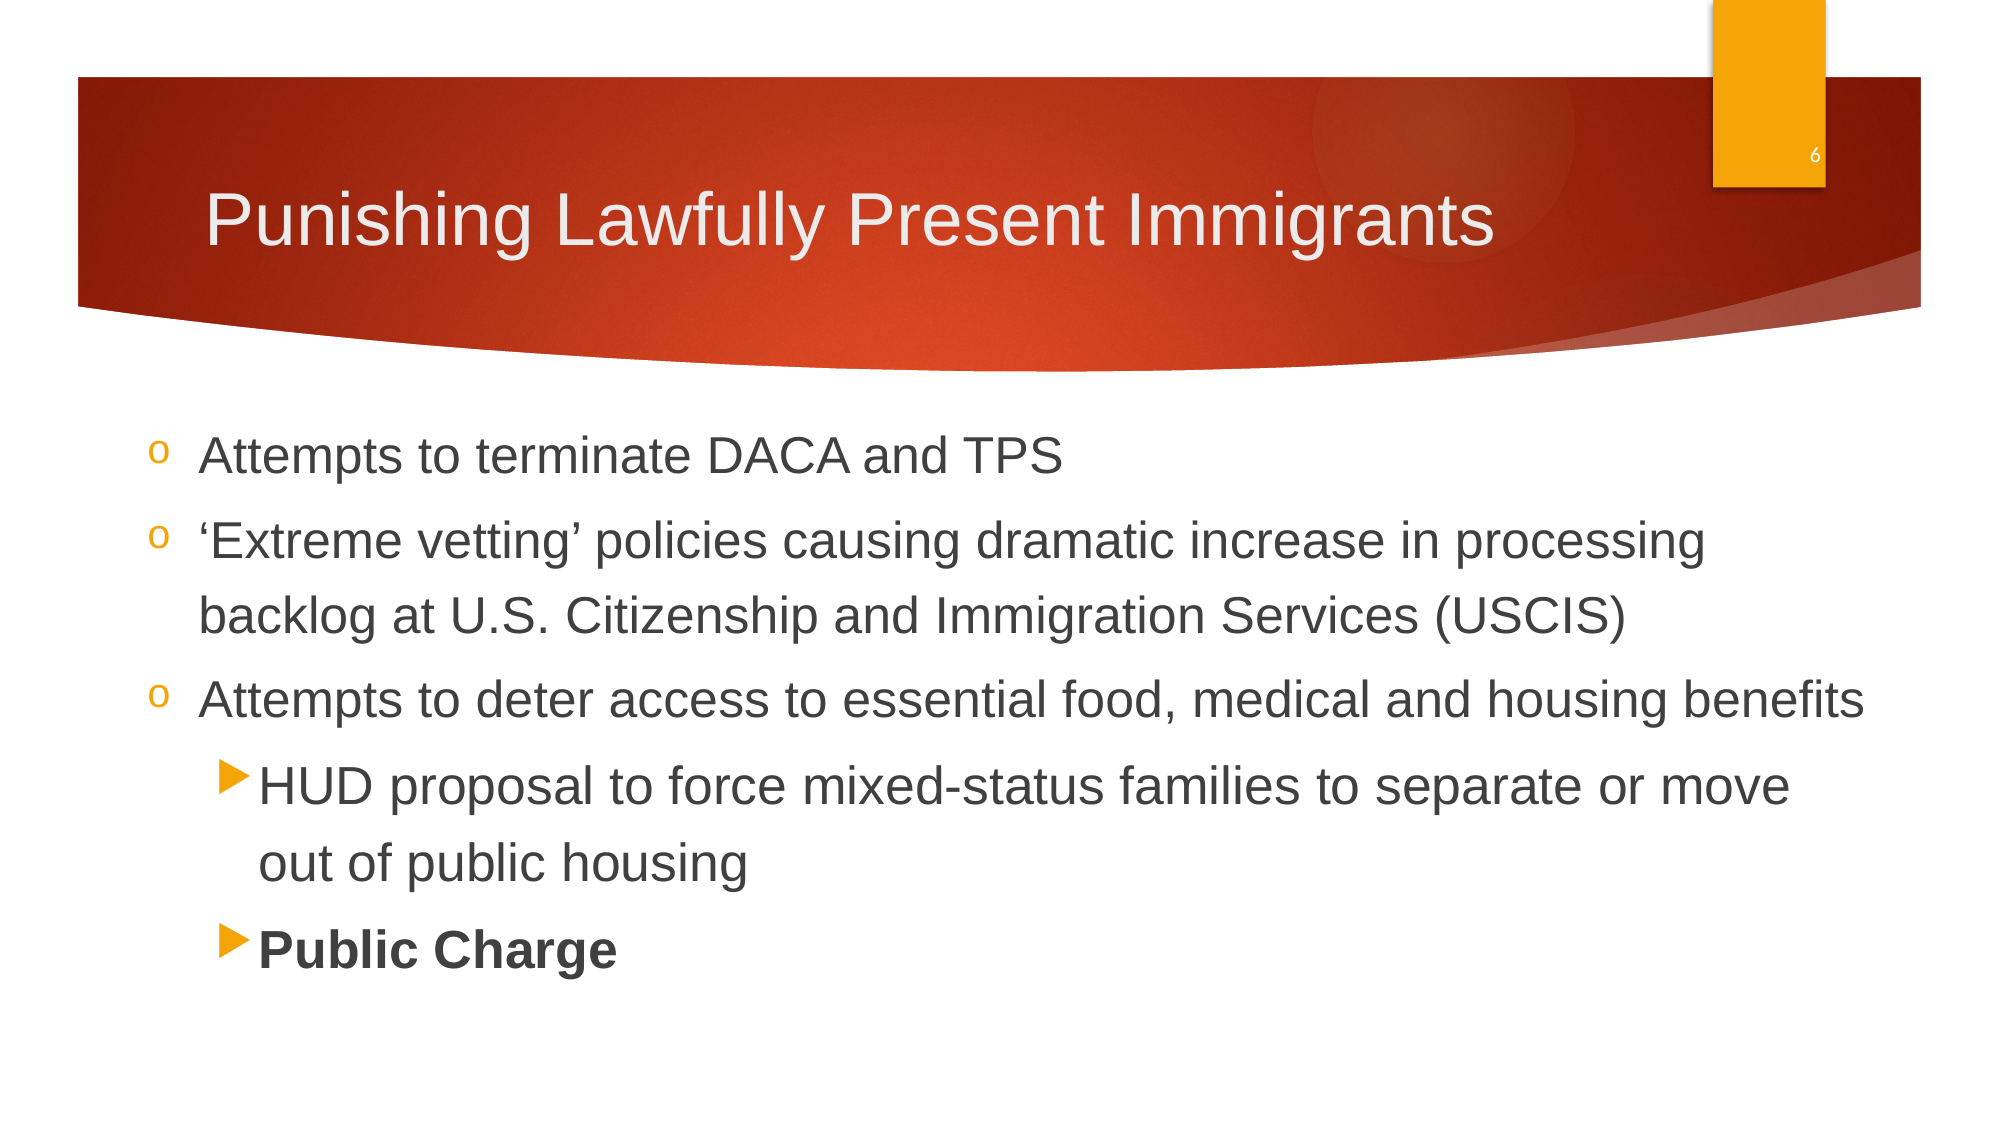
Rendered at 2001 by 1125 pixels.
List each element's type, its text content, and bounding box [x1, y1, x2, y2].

slide_number 6 [1698, 48, 1836, 175]
title Punishing Lawfully Present Immigrants [189, 155, 1627, 275]
list Attempts to terminate DACA and TPS ‘Extreme vetting’ policies causing dramatic increase in processing backlog at U.S. Citizenship and Immigration Services (USCIS) Attempts to deter access to essential food, medical and housing benefits HUD proposal to force mixed-status families to separate or move out of public housing Public Charge [131, 401, 1889, 1062]
